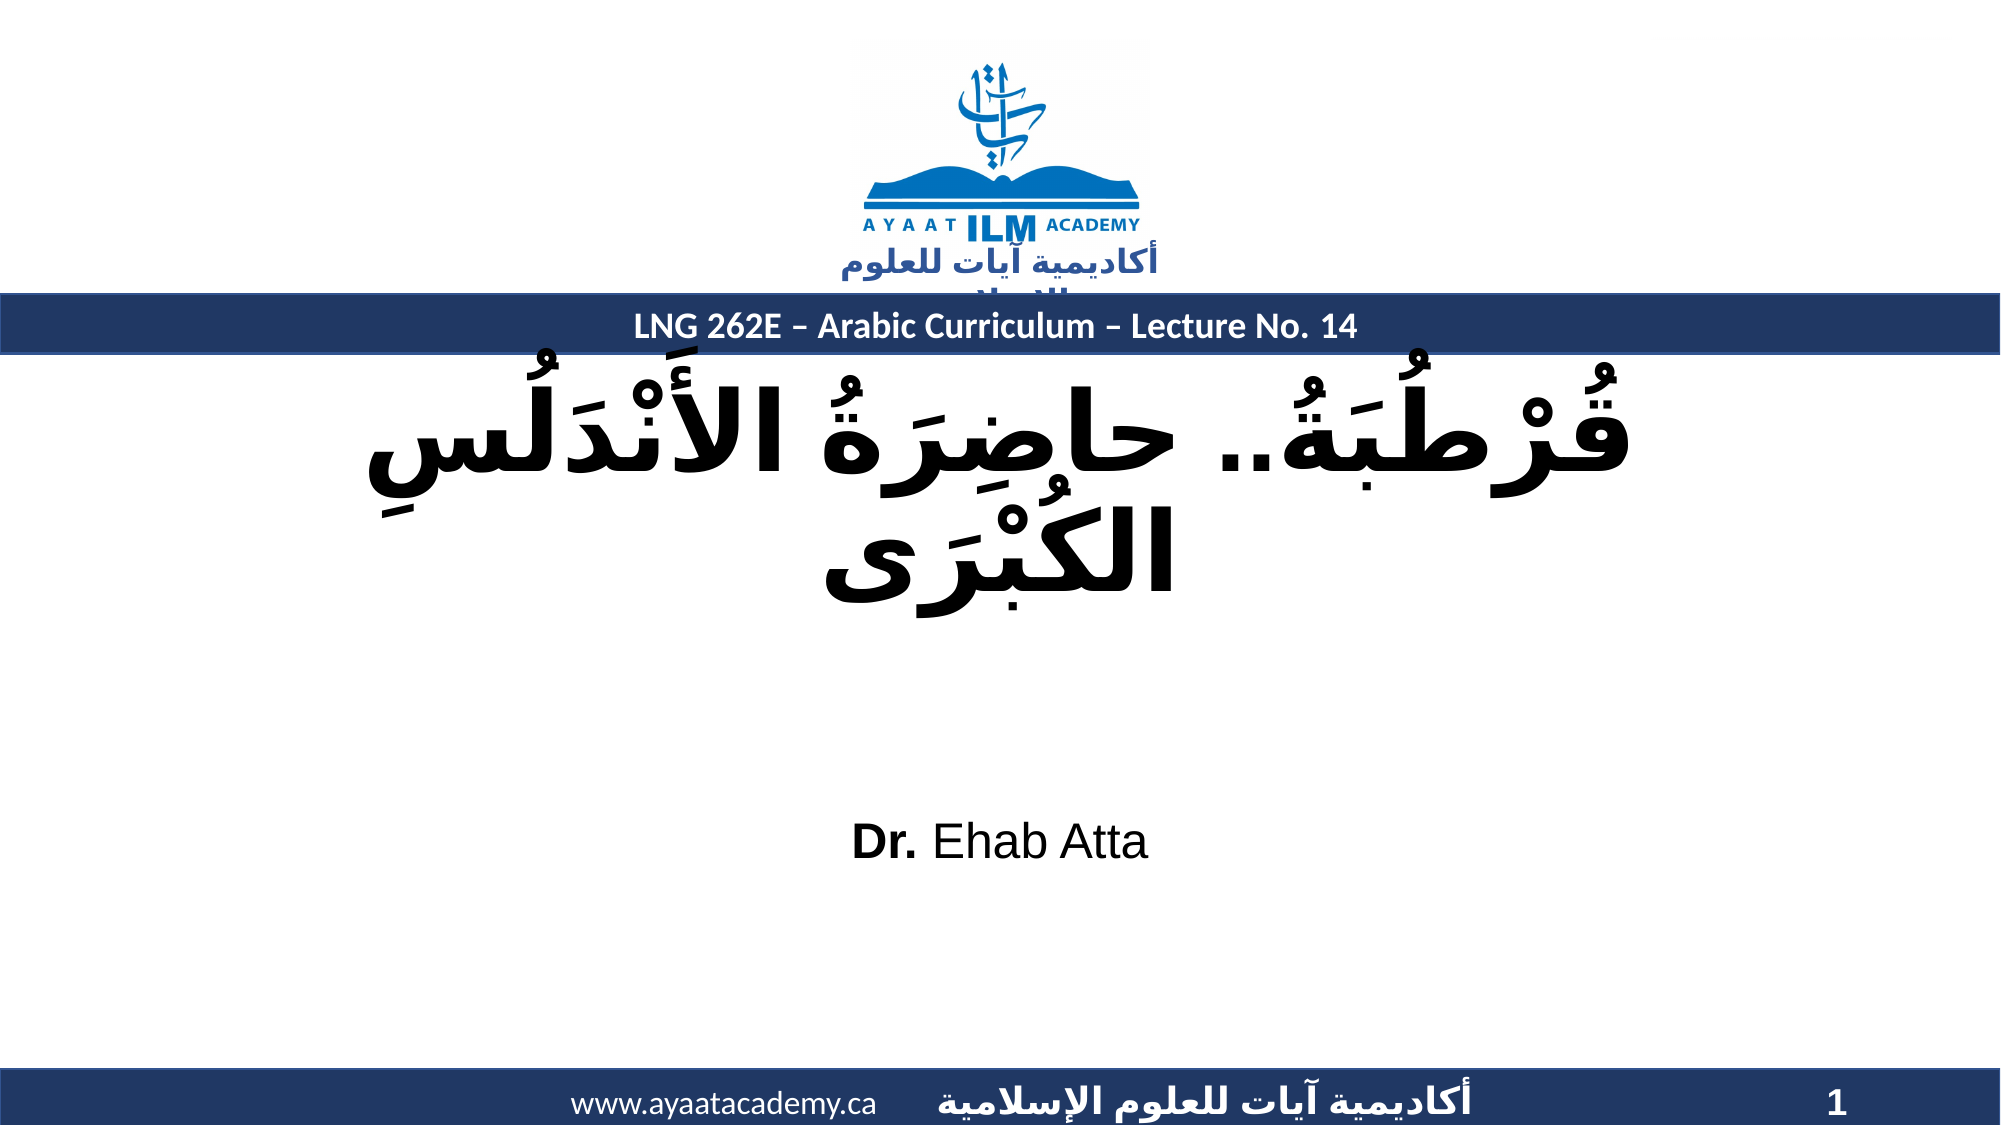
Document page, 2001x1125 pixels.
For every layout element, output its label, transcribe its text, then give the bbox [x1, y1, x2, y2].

picture [850, 39, 1150, 259]
slide_number 1 [1412, 1070, 1863, 1125]
subtitle Dr. Ehab Atta [249, 771, 1750, 1043]
title قُرْطُبَةُ.. حاضِرَةُ الأَنْدَلُسِ الكُبْرَى [249, 364, 1750, 757]
